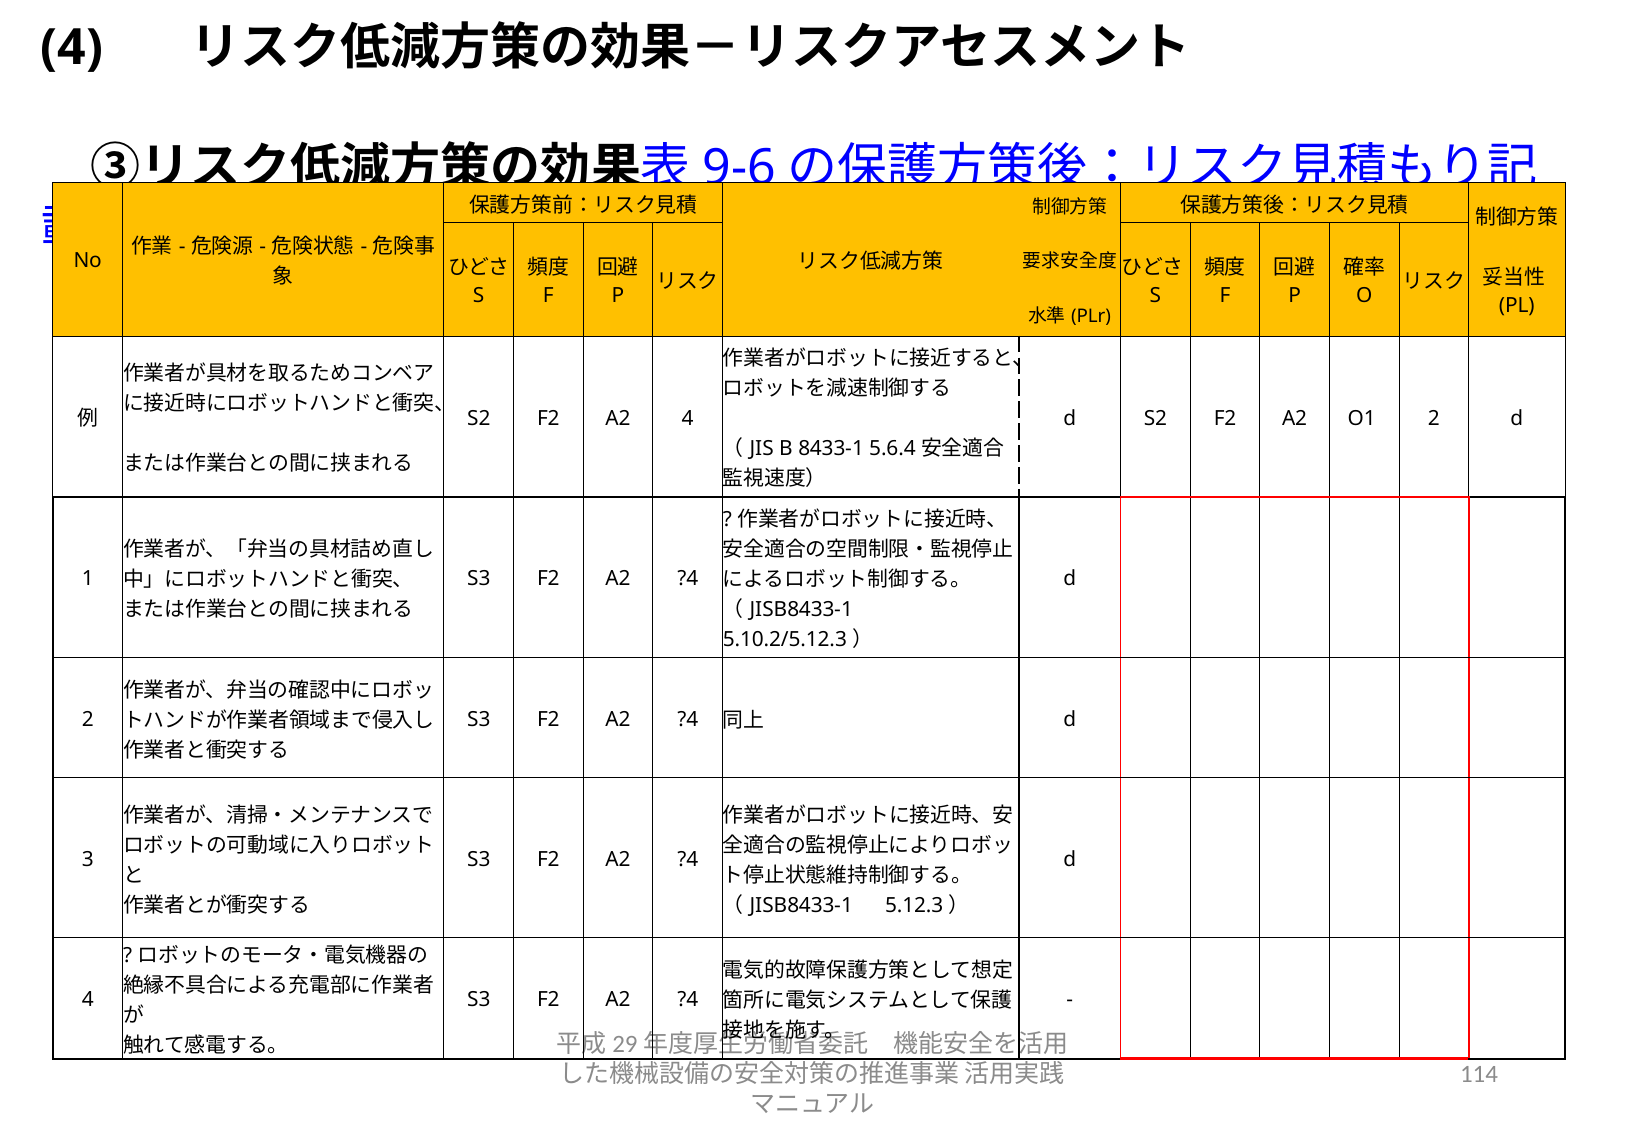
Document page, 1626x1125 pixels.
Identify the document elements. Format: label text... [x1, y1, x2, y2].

table_cell 例 [53, 337, 122, 496]
table_header 保護方策後：リスク見積 [1121, 183, 1468, 222]
table_cell d [1020, 778, 1120, 937]
table_cell [1260, 938, 1329, 1057]
footer 平成29年度厚生労働省委託 機能安全を活用した機械設備の安全対策の推進事業 活用実践マニュアル [538, 1060, 1087, 1103]
table_cell 回避 P [1260, 223, 1329, 336]
table_cell [1260, 498, 1329, 657]
table_cell [1330, 778, 1399, 937]
table_cell A2 [584, 498, 652, 657]
table_cell 電気的故障保護方策として想定箇所に電気システムとして保護接地を施す。 [723, 938, 1018, 1058]
table_cell 回避 P [584, 223, 652, 336]
table_cell 作業者が、清掃・メンテナンスでロボットの可動域に入りロボットと 作業者とが衝突する [123, 778, 443, 937]
table_cell [1400, 938, 1468, 1057]
table_header No [53, 183, 122, 336]
table_cell [1121, 778, 1190, 937]
table_header 保護方策前：リスク見積 [444, 183, 722, 222]
table_cell F2 [514, 658, 583, 777]
table_cell ?4 [653, 938, 722, 1058]
table_cell [1191, 938, 1259, 1057]
table_cell A2 [584, 337, 652, 496]
table_cell ?4 [653, 658, 722, 777]
table_cell ?4 [653, 778, 722, 937]
table_cell d [1020, 658, 1120, 777]
table_cell 作業者が、弁当の確認中にロボットハンドが作業者領域まで侵入し 作業者と衝突する [123, 658, 443, 777]
table_cell ?4 [653, 498, 722, 657]
table_cell [1121, 938, 1190, 1057]
table_cell [1260, 658, 1329, 777]
table_cell F2 [514, 938, 583, 1058]
table_cell S3 [444, 778, 513, 937]
table_cell [1121, 658, 1190, 777]
table_cell [1330, 498, 1399, 657]
table_cell [1470, 938, 1564, 1058]
table_cell 確率 O [1330, 223, 1399, 336]
table_cell [1470, 498, 1564, 657]
table_cell A2 [584, 778, 652, 937]
table_cell S3 [444, 938, 513, 1058]
table_cell 作業者がロボットに接近時、安全適合の監視停止によりロボット停止状態維持制御する。（JISB8433-1 5.12.3） [723, 778, 1018, 937]
table_cell 1 [54, 498, 122, 657]
table_cell ひどさS [1121, 223, 1190, 336]
table_cell ?作業者がロボットに接近時、安全適合の空間制限・監視停止によるロボット制御する。（JISB8433-1 5.10.2/5.12.3） [723, 498, 1018, 657]
table_cell [1121, 498, 1190, 657]
table_cell S2 [1121, 337, 1190, 496]
table_cell 作業者が具材を取るためコンベアに接近時にロボットハンドと衝突、 または作業台との間に挟まれる [123, 337, 443, 496]
table_cell S3 [444, 658, 513, 777]
table_header 制御方策 要求安全度 水準(PLr) [1019, 183, 1120, 336]
table_cell [1330, 938, 1399, 1057]
table_header 制御方策 妥当性(PL) [1469, 183, 1565, 336]
table_cell 同上 [723, 658, 1018, 777]
table_cell [1470, 658, 1564, 777]
table_cell A2 [584, 938, 652, 1058]
table_cell F2 [514, 337, 583, 496]
table_cell [1400, 778, 1468, 937]
table_cell F2 [514, 778, 583, 937]
table_cell - [1020, 938, 1120, 1058]
table_cell 作業者がロボットに接近すると、ロボットを減速制御する （JIS B 8433-1 5.6.4安全適合監視速度） [723, 337, 1019, 496]
table_cell 3 [54, 778, 122, 937]
table_cell 2 [54, 658, 122, 777]
table_cell F2 [514, 498, 583, 657]
table_cell [1400, 498, 1468, 657]
table_cell [1191, 658, 1259, 777]
table_cell 頻度 F [1191, 223, 1259, 336]
table_cell [1400, 658, 1468, 777]
table_cell F2 [1191, 337, 1259, 496]
table_cell [1260, 778, 1329, 937]
table_cell 4 [653, 337, 722, 496]
table_cell [1470, 778, 1564, 937]
table_cell A2 [1260, 337, 1329, 496]
table_cell [1191, 498, 1259, 657]
table_cell S3 [444, 498, 513, 657]
table_cell 2 [1400, 337, 1468, 496]
table_cell 作業者が、「弁当の具材詰め直し中」にロボットハンドと衝突、 または作業台との間に挟まれる [123, 498, 443, 657]
slide_number 114 [1318, 1060, 1514, 1103]
table_cell d [1020, 498, 1120, 657]
table_cell d [1469, 337, 1565, 496]
table_cell O1 [1330, 337, 1399, 496]
table_header リスク低減方策 [723, 183, 1019, 336]
table_cell 4 [54, 938, 122, 1058]
table_cell S2 [444, 337, 513, 496]
text_box (4) リスク低減方策の効果－リスクアセスメント ③リスク低減方策の効果表9-6の保護方策後：リスク見積もり記載事例 [25, 6, 1593, 322]
table_cell d [1019, 337, 1120, 496]
table_cell A2 [584, 658, 652, 777]
table_cell リスク [1400, 223, 1468, 336]
table_cell [1330, 658, 1399, 777]
table_cell [1191, 778, 1259, 937]
table_cell ?ロボットのモータ・電気機器の絶縁不具合による充電部に作業者が 触れて感電する。 [123, 938, 443, 1058]
table_cell ひどさ S [444, 223, 513, 336]
table_header 作業-危険源-危険状態-危険事象 [123, 183, 443, 336]
table_cell リスク [653, 223, 722, 336]
table_cell 頻度 F [514, 223, 583, 336]
